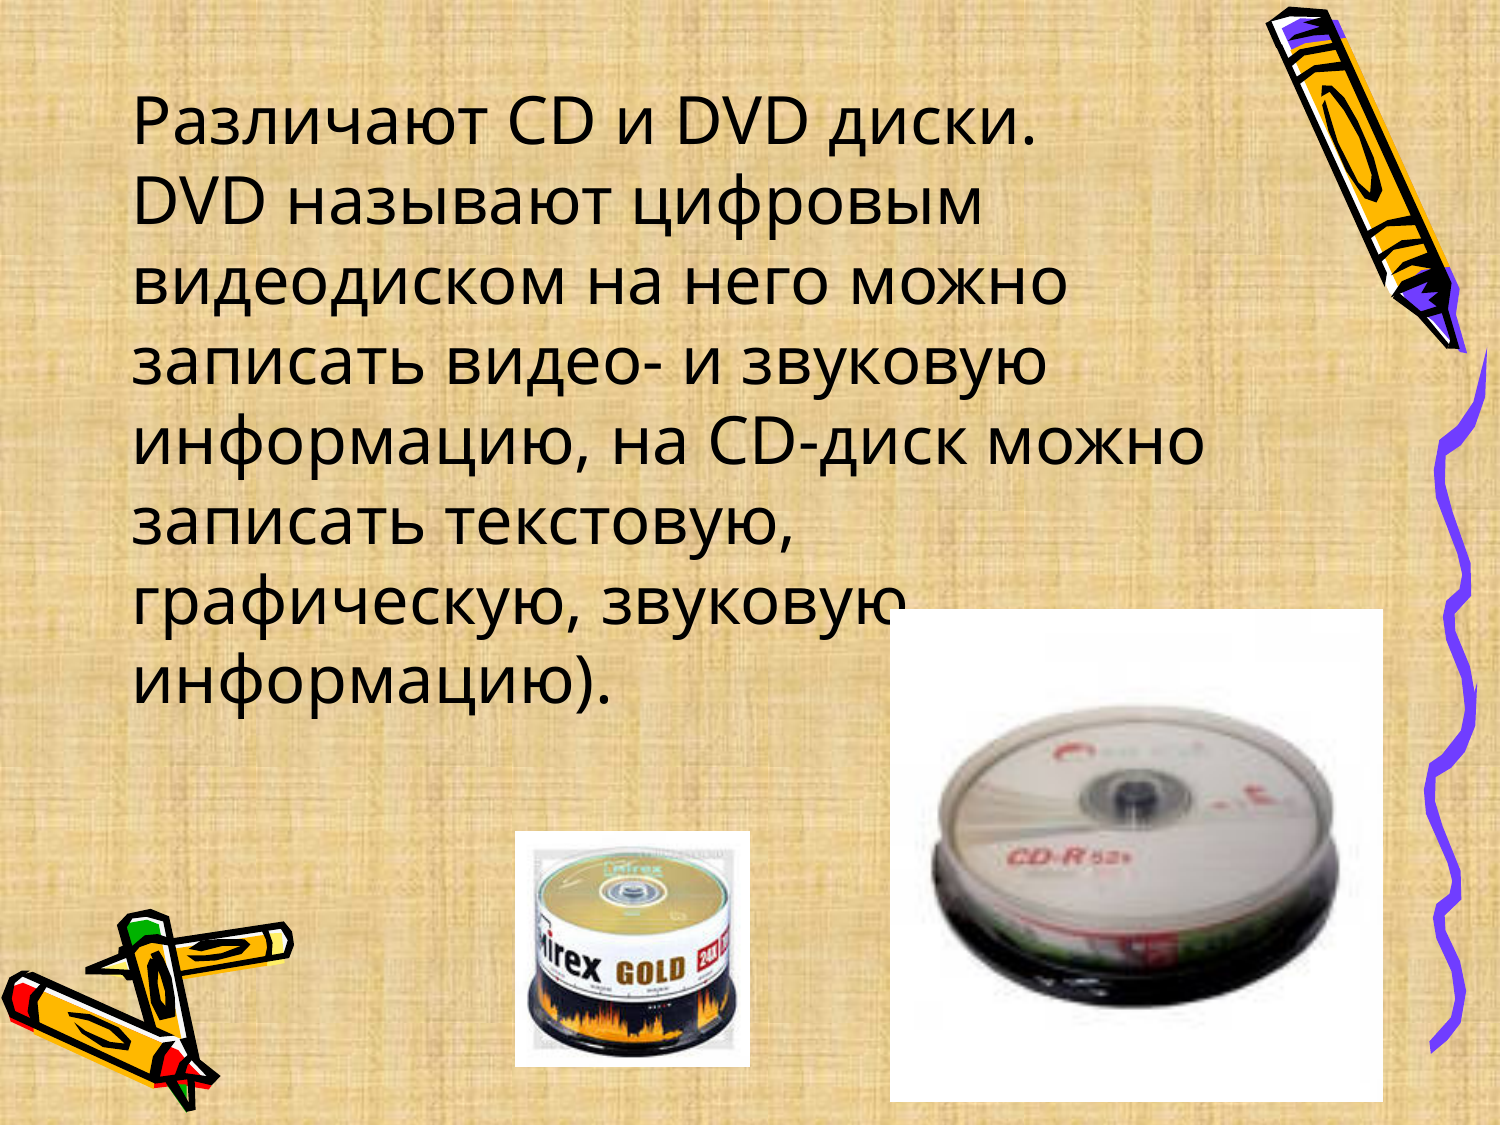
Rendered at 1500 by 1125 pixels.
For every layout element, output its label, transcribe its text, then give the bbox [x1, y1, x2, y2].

text_box Различают CD и DVD диски. DVD называют цифровым видеодиском на него можно записать видео- и звуковую информацию, на CD-диск можно записать текстовую, графическую, звуковую информацию). [117, 70, 1266, 725]
picture [0, 0, 1500, 1125]
